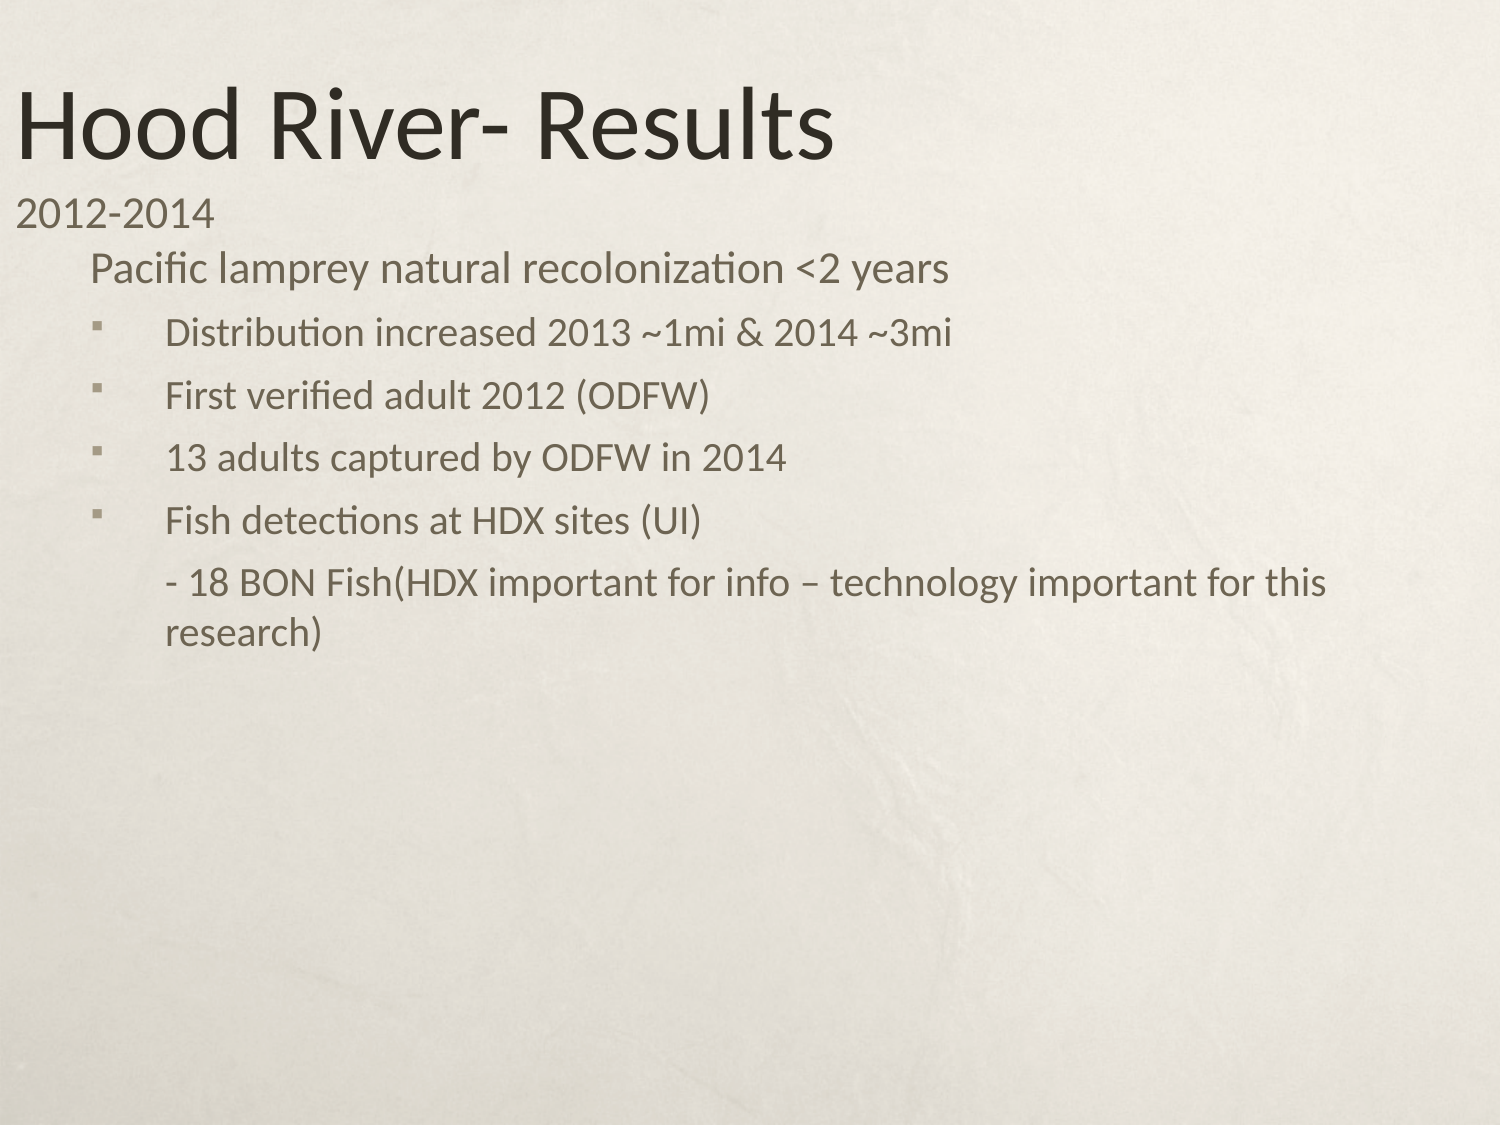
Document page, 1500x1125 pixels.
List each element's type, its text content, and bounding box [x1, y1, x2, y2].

title Hood River- Results [0, 0, 1088, 174]
list 2012-2014 Pacific lamprey natural recolonization <2 years Distribution increased 2013 ~1mi & 2014 ~3mi First verified adult 2012 (ODFW) 13 adults captured by ODFW in 2014 Fish detections at HDX sites (UI) - 18 BON Fish(HDX important for info – technology important for this research) [0, 174, 1500, 1125]
text_box [62, 237, 1363, 418]
